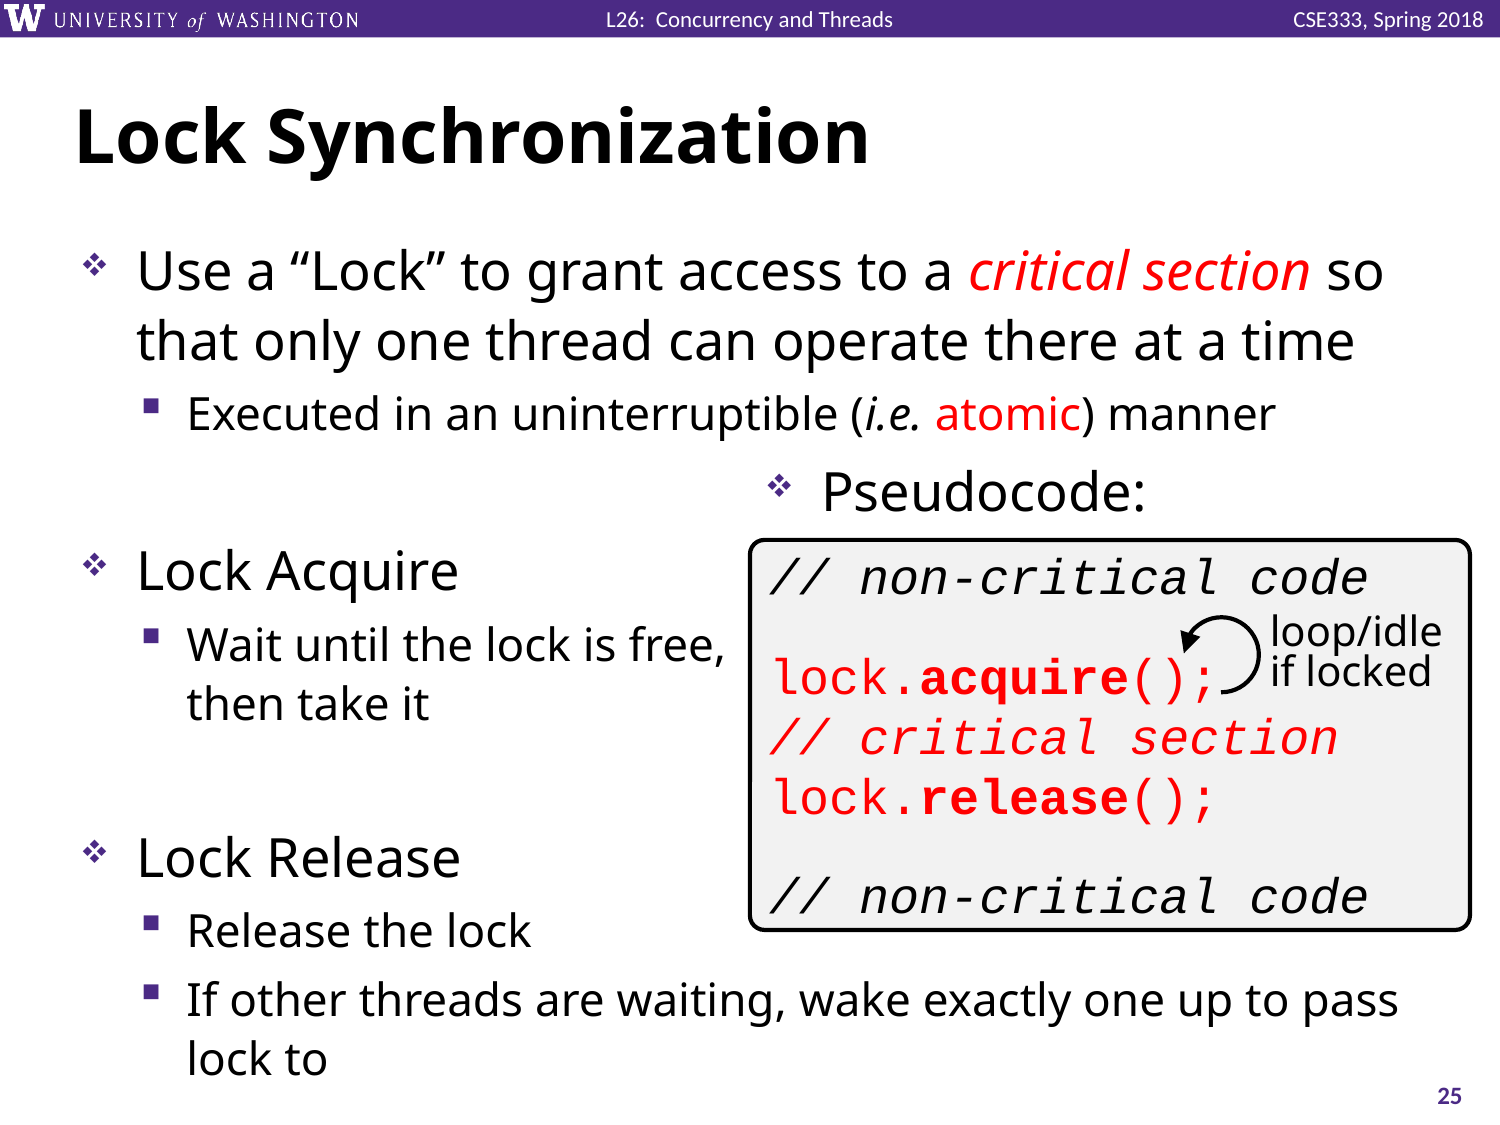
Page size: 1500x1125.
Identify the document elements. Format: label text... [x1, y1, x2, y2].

picture [4, 4, 358, 32]
slide_number 25 [1400, 1065, 1500, 1125]
list Use a “Lock” to grant access to a critical section so that only one thread can operate there at a time Executed in an uninterruptible (i.e. atomic) manner Lock Acquire Wait until the lock is free, then take it Lock Release Release the lock If other threads are waiting, wake exactly one up to pass lock to [64, 223, 1438, 1040]
text_box Pseudocode: [750, 449, 1166, 530]
text_box // non-critical code lock.acquire(); // critical section lock.release(); // non-critical code [749, 539, 1470, 930]
title Lock Synchronization [58, 71, 1438, 197]
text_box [1183, 607, 1454, 705]
